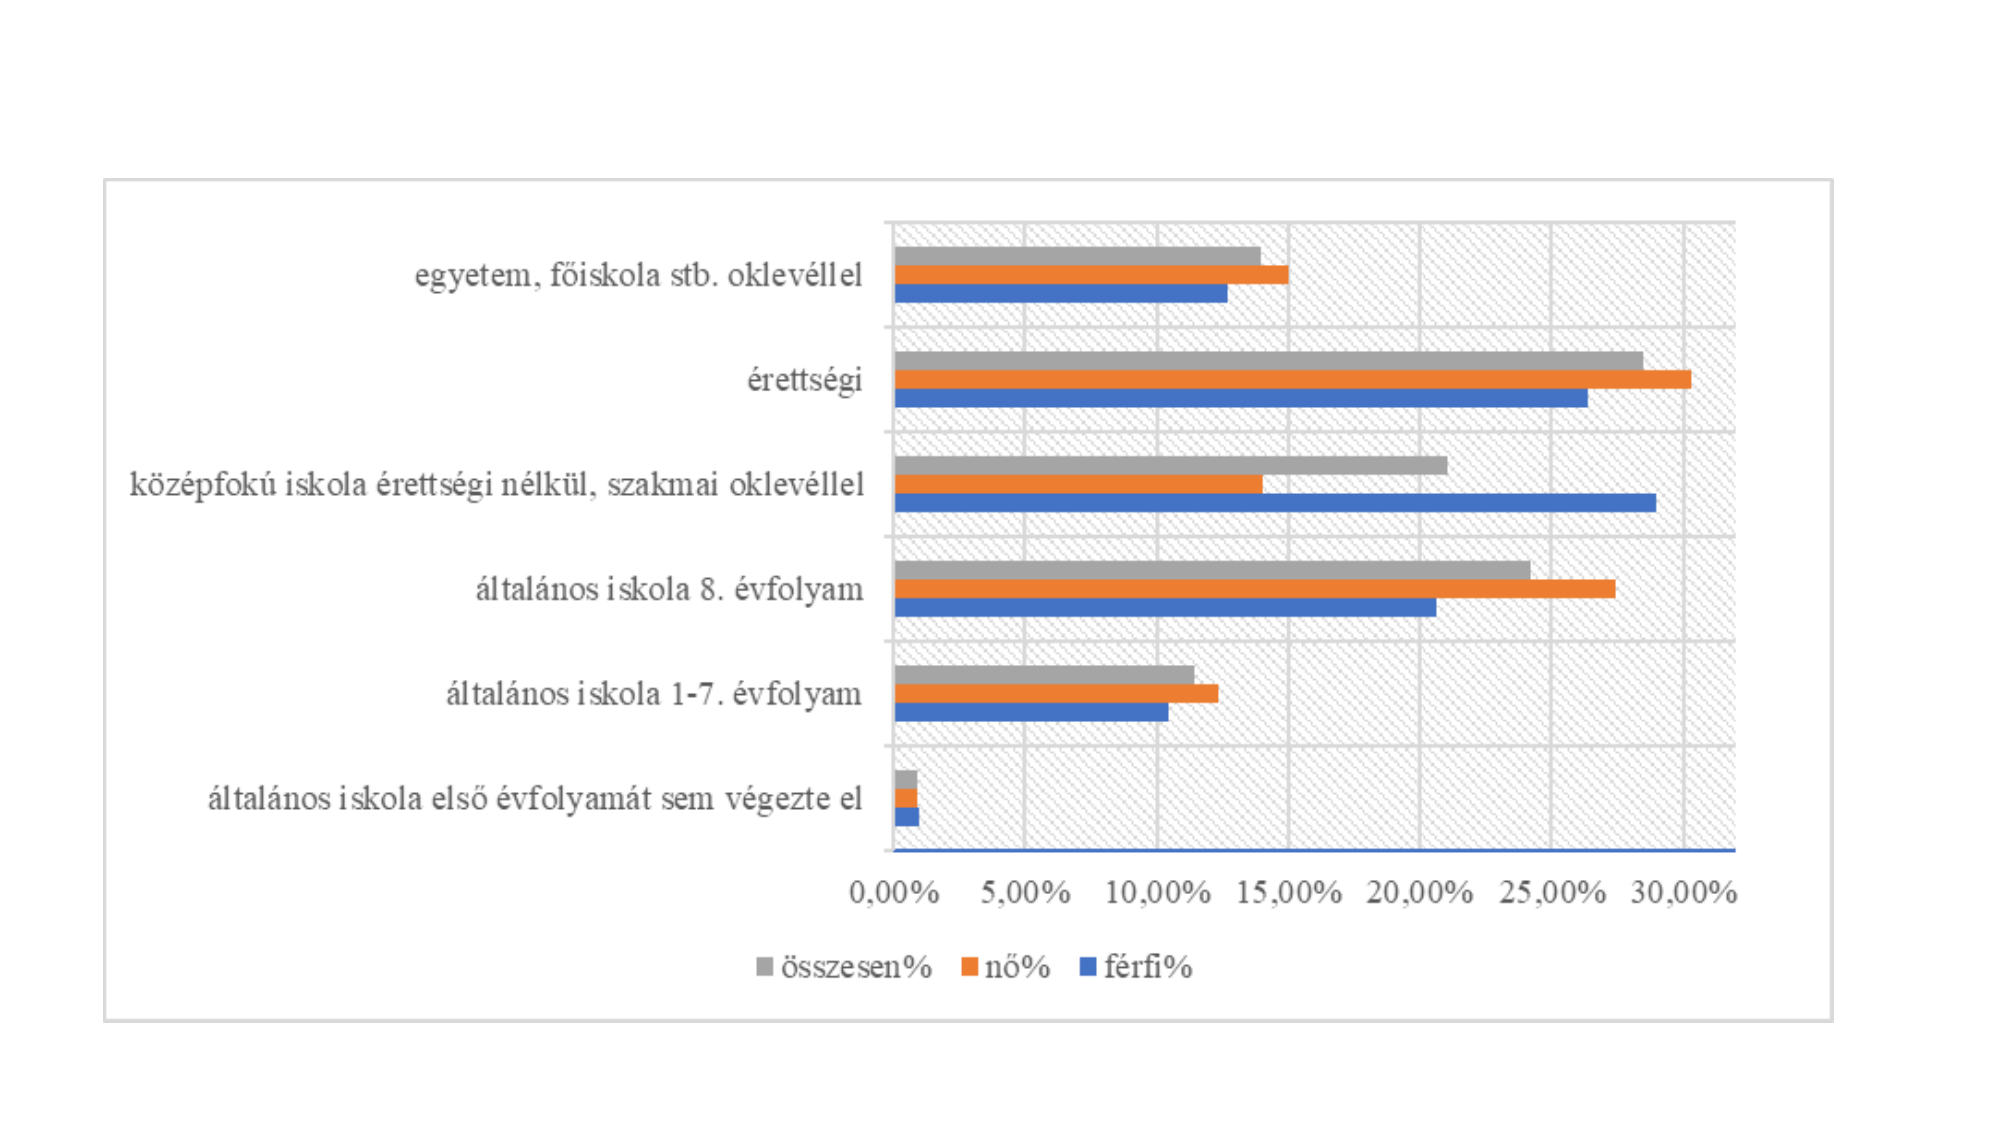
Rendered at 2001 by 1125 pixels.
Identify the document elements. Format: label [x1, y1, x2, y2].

picture [103, 178, 1834, 1023]
